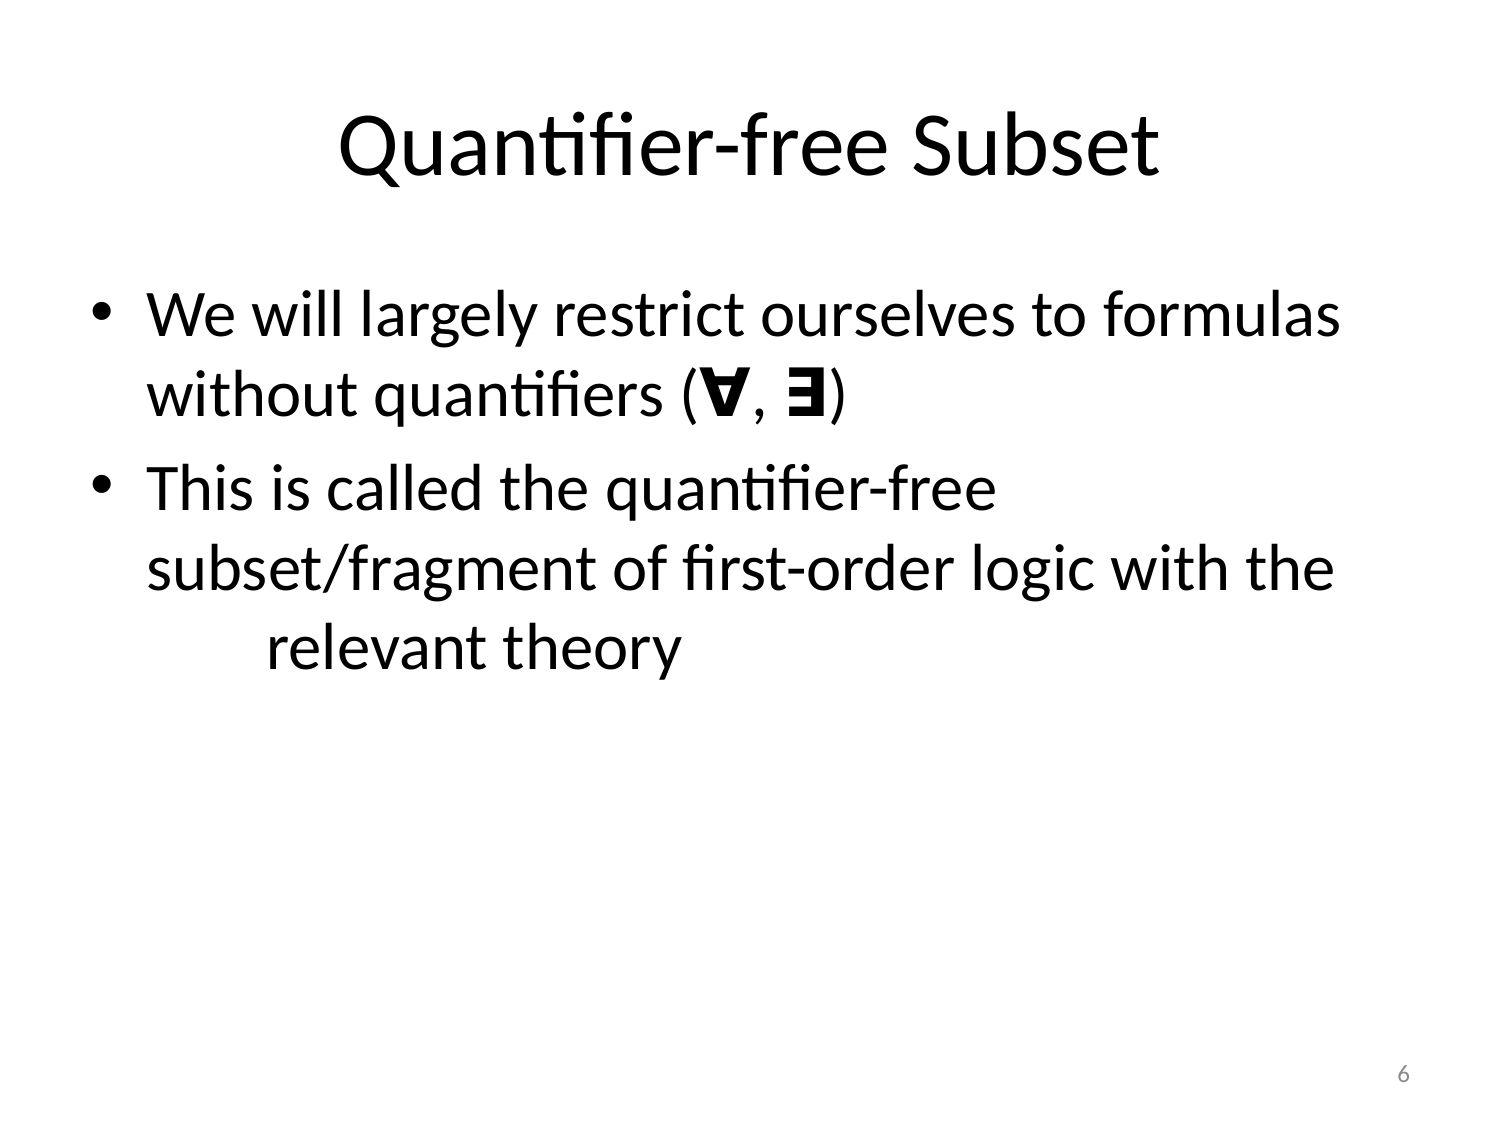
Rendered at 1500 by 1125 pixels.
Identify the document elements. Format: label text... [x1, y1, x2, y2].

title Quantifier-free Subset [75, 45, 1425, 233]
slide_number 6 [1074, 1042, 1425, 1103]
list We will largely restrict ourselves to formulas without quantifiers (∀, ∃) This is called the quantifier-free subset/fragment of first-order logic with the relevant theory [75, 262, 1425, 1005]
